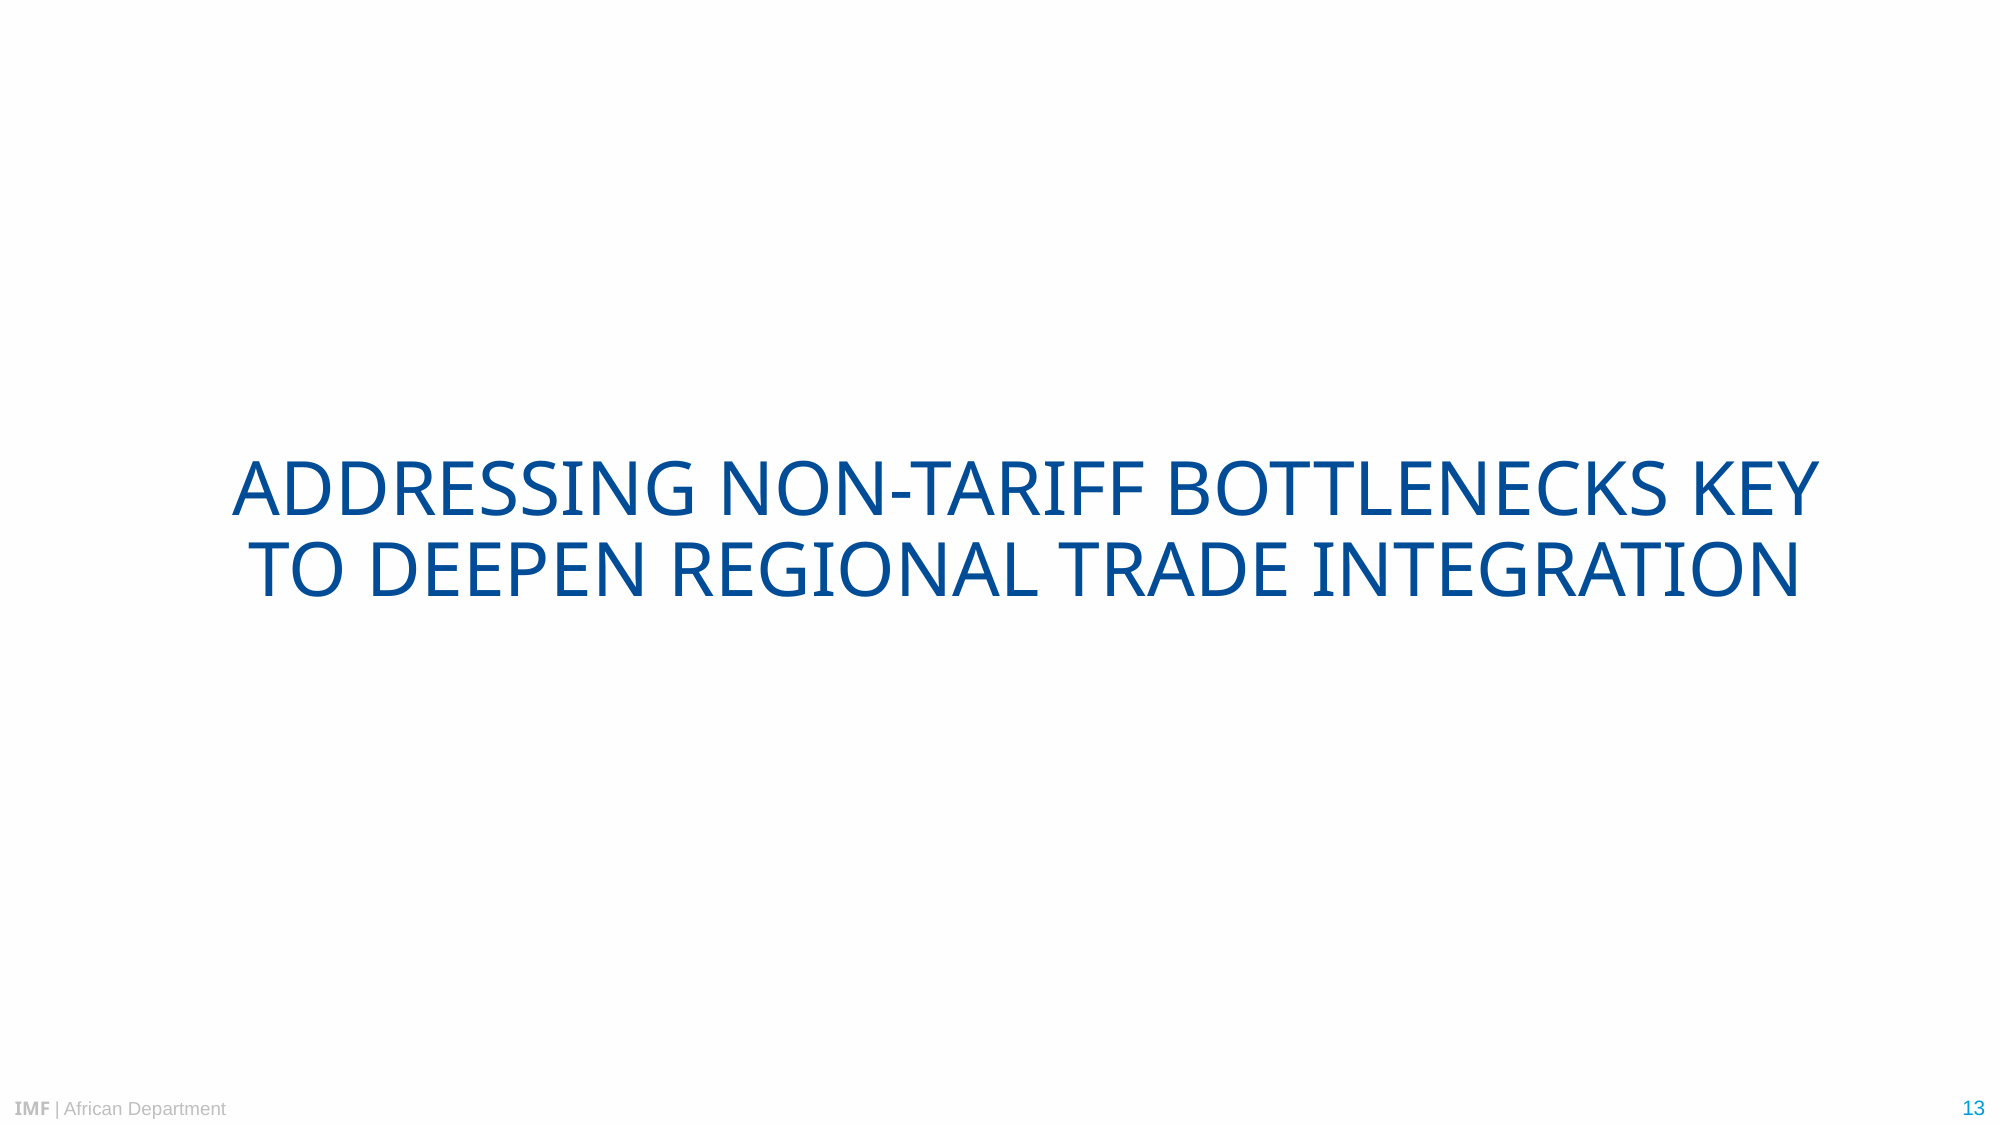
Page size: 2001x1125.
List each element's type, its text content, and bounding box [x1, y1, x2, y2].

title Addressing non-tariff bottlenecks key to deepen regional trade integration [176, 450, 1877, 675]
